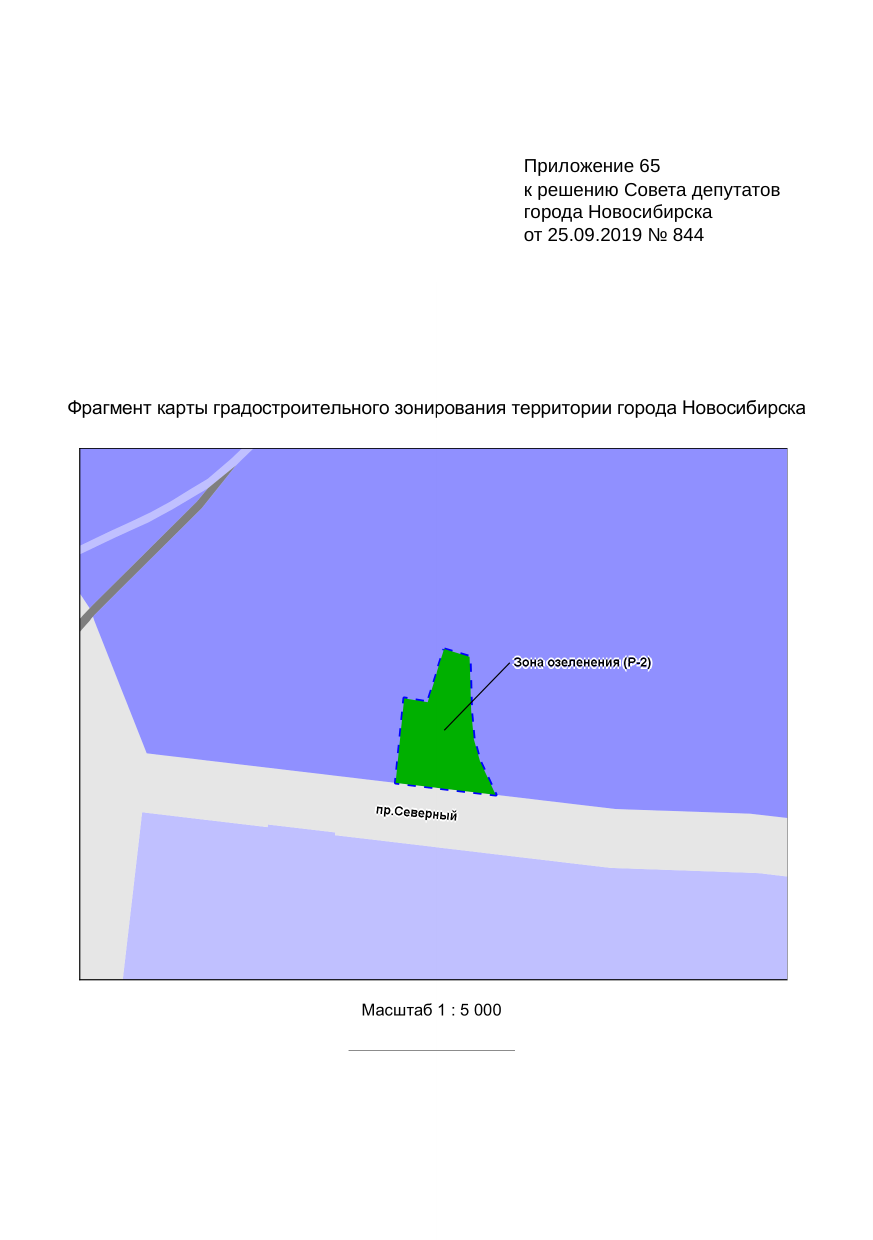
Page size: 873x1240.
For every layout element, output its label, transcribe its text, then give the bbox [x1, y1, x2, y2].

text_box к решению Совета депутатов города Новосибирска от 25.09.2019 № 844 [523, 177, 791, 246]
picture [0, 281, 873, 1240]
text_box Приложение 65 [523, 153, 711, 177]
